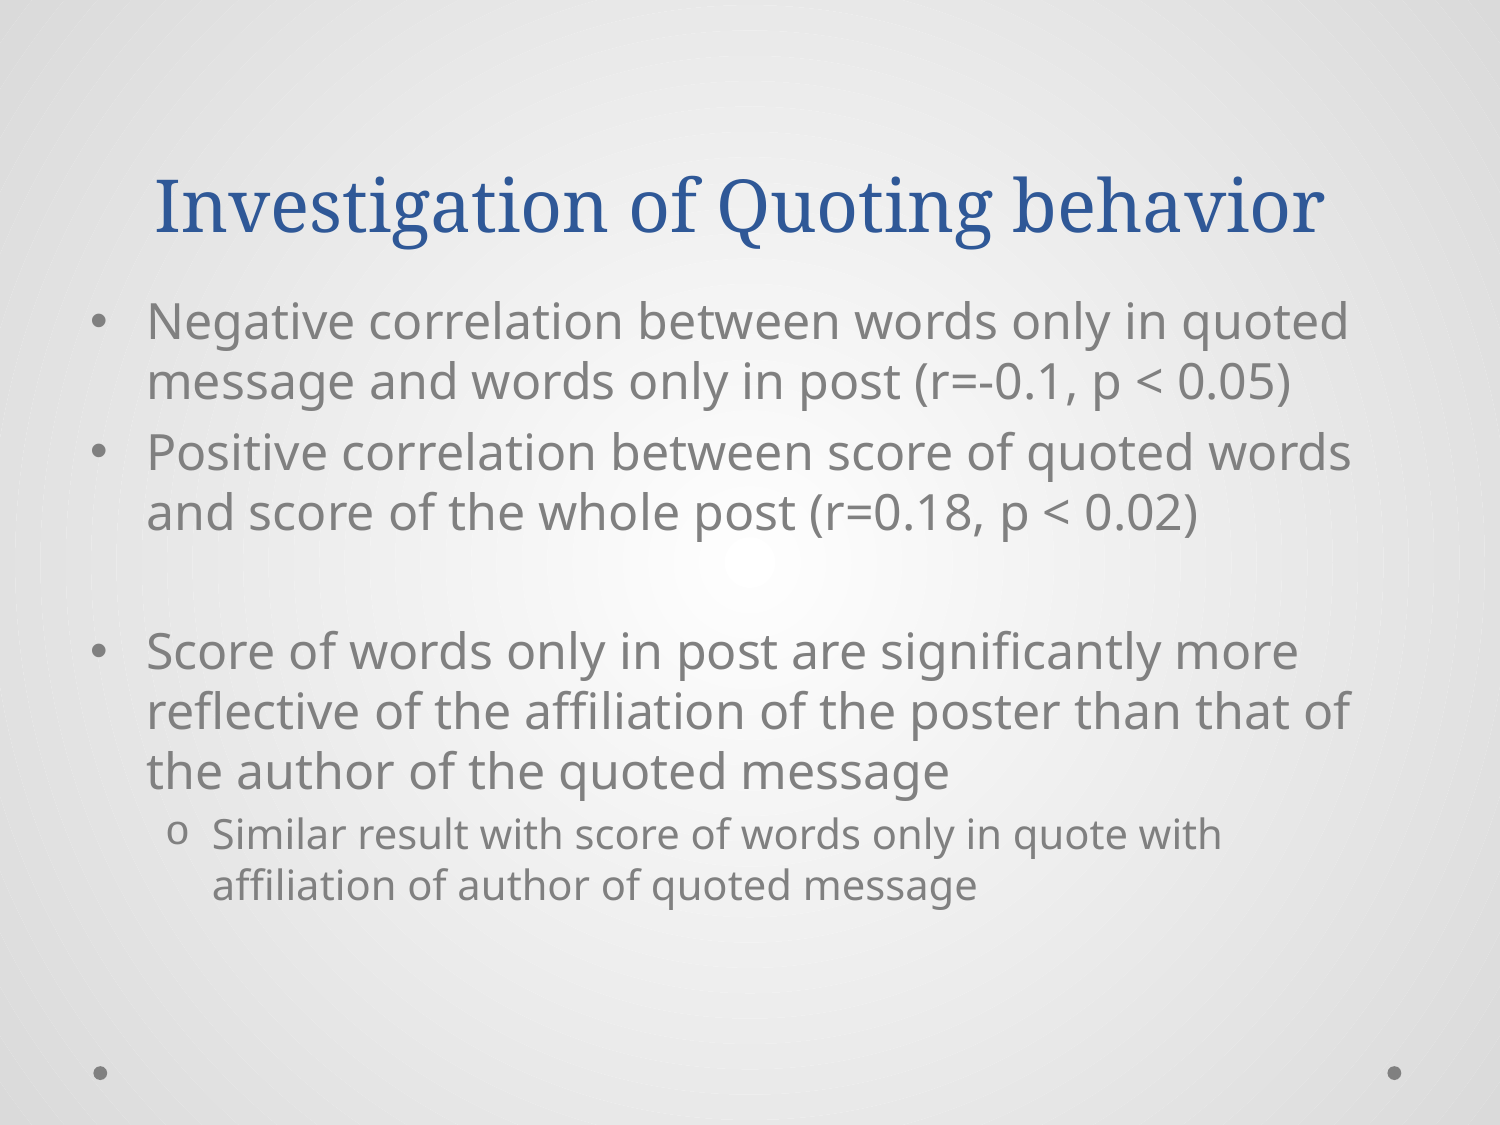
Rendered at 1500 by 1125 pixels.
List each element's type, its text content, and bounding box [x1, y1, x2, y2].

list Negative correlation between words only in quoted message and words only in post (r=-0.1, p < 0.05) Positive correlation between score of quoted words and score of the whole post (r=0.18, p < 0.02) Score of words only in post are significantly more reflective of the affiliation of the poster than that of the author of the quoted message Similar result with score of words only in quote with affiliation of author of quoted message [75, 282, 1425, 1025]
title Investigation of Quoting behavior [75, 112, 1425, 282]
